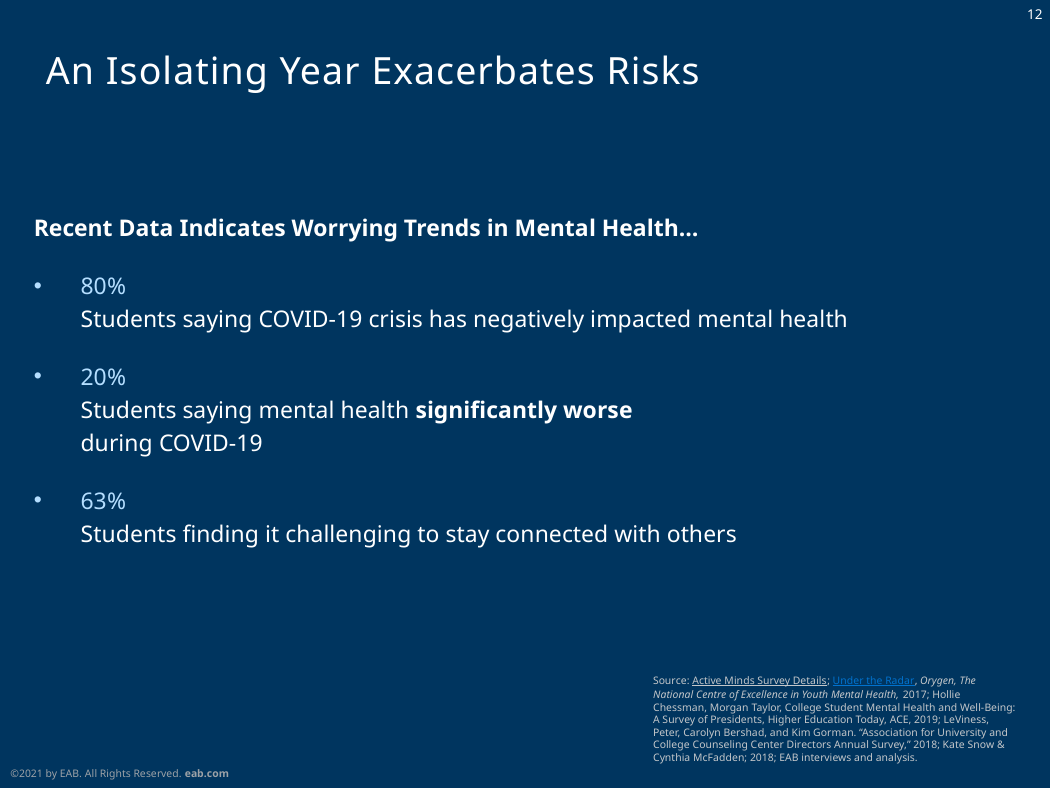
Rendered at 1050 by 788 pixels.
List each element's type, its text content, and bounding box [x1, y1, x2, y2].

title An Isolating Year Exacerbates Risks [45, 11, 903, 93]
list Source: Active Minds Survey Details; Under the Radar, Orygen, The National Centre of Excellence in Youth Mental Health, 2017; Hollie Chessman, Morgan Taylor, College Student Mental Health and Well-Being: A Survey of Presidents, Higher Education Today, ACE, 2019; LeViness, Peter, Carolyn Bershad, and Kim Gorman. “Association for University and College Counseling Center Directors Annual Survey,” 2018; Kate Snow & Cynthia McFadden; 2018; EAB interviews and analysis. [653, 662, 1029, 788]
list Recent Data Indicates Worrying Trends in Mental Health… 80% Students saying COVID-19 crisis has negatively impacted mental health 20% Students saying mental health significantly worse during COVID-19 63% Students finding it challenging to stay connected with others [33, 208, 1017, 547]
